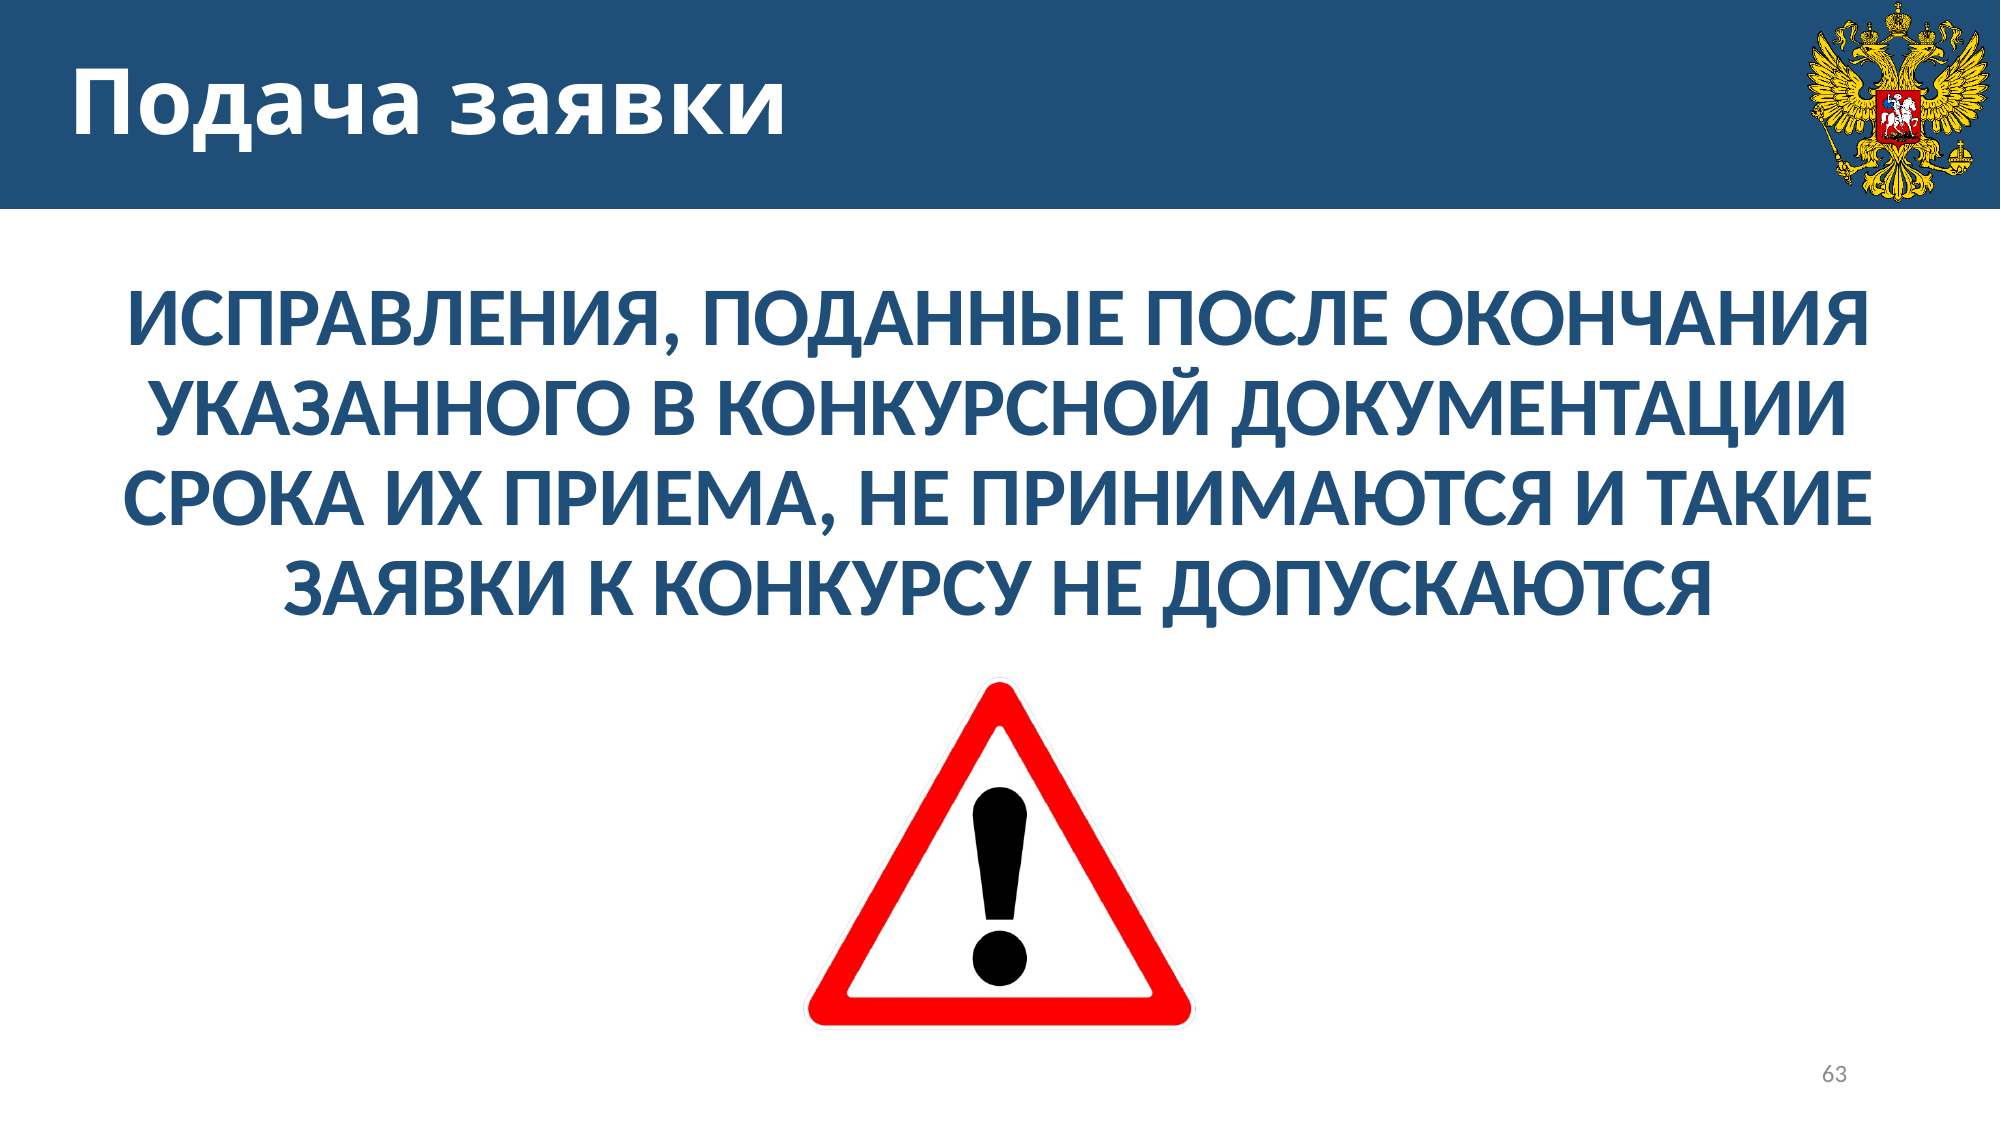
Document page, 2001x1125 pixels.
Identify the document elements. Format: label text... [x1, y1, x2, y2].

picture [1796, 0, 2000, 204]
slide_number 63 [1412, 1042, 1863, 1103]
list ИСПРАВЛЕНИЯ, ПОДАННЫЕ ПОСЛЕ ОКОНЧАНИЯ УКАЗАННОГО В КОНКУРСНОЙ ДОКУМЕНТАЦИИ СРОКА ИХ ПРИЕМА, НЕ ПРИНИМАЮТСЯ И ТАКИЕ ЗАЯВКИ К КОНКУРСУ НЕ ДОПУСКАЮТСЯ [53, 266, 1946, 1071]
picture [803, 677, 1196, 1030]
title Подача заявки [53, 20, 1775, 189]
text_box [0, 0, 2000, 209]
